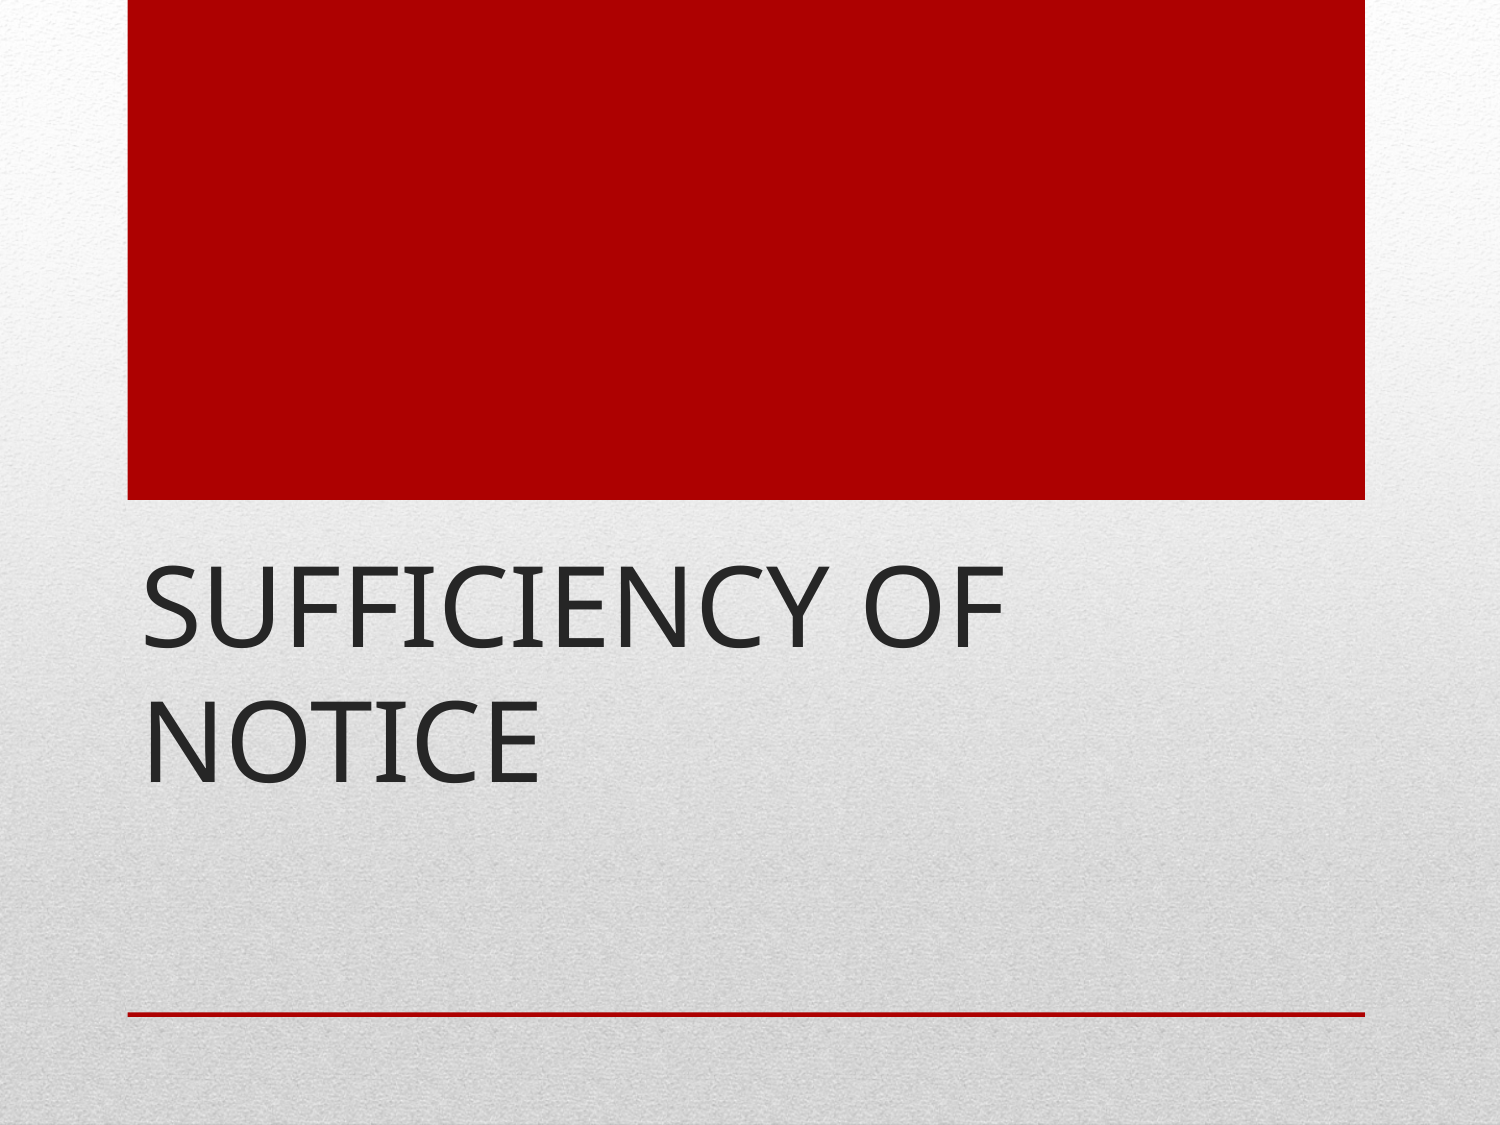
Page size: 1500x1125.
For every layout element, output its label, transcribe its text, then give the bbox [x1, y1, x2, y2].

title Sufficiency of Notice [125, 537, 1363, 813]
